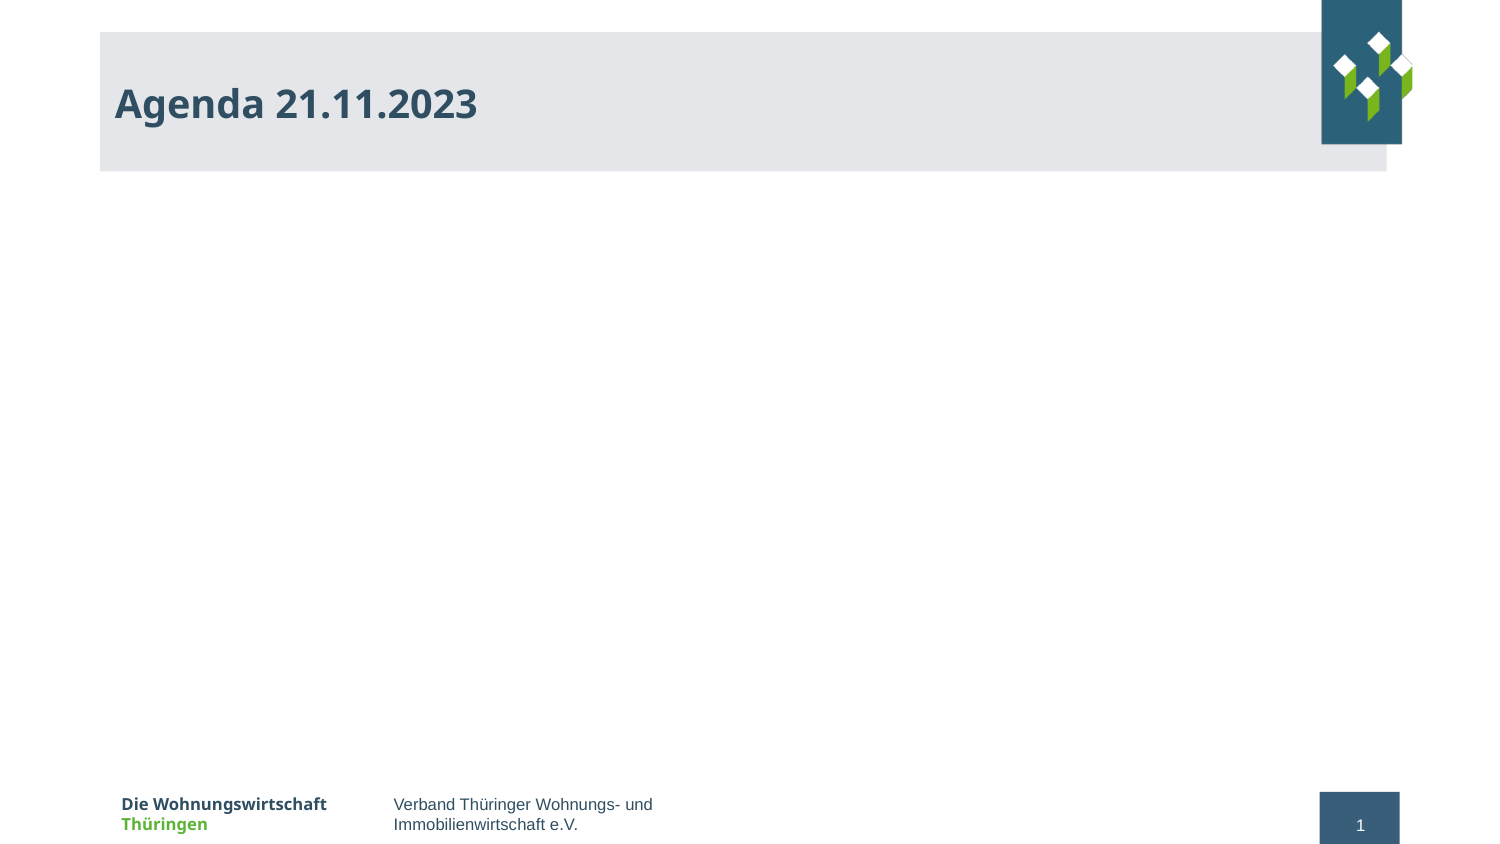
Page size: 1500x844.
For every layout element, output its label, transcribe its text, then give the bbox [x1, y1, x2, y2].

title Agenda 21.11.2023 [100, 43, 1270, 162]
picture [1314, 0, 1413, 150]
